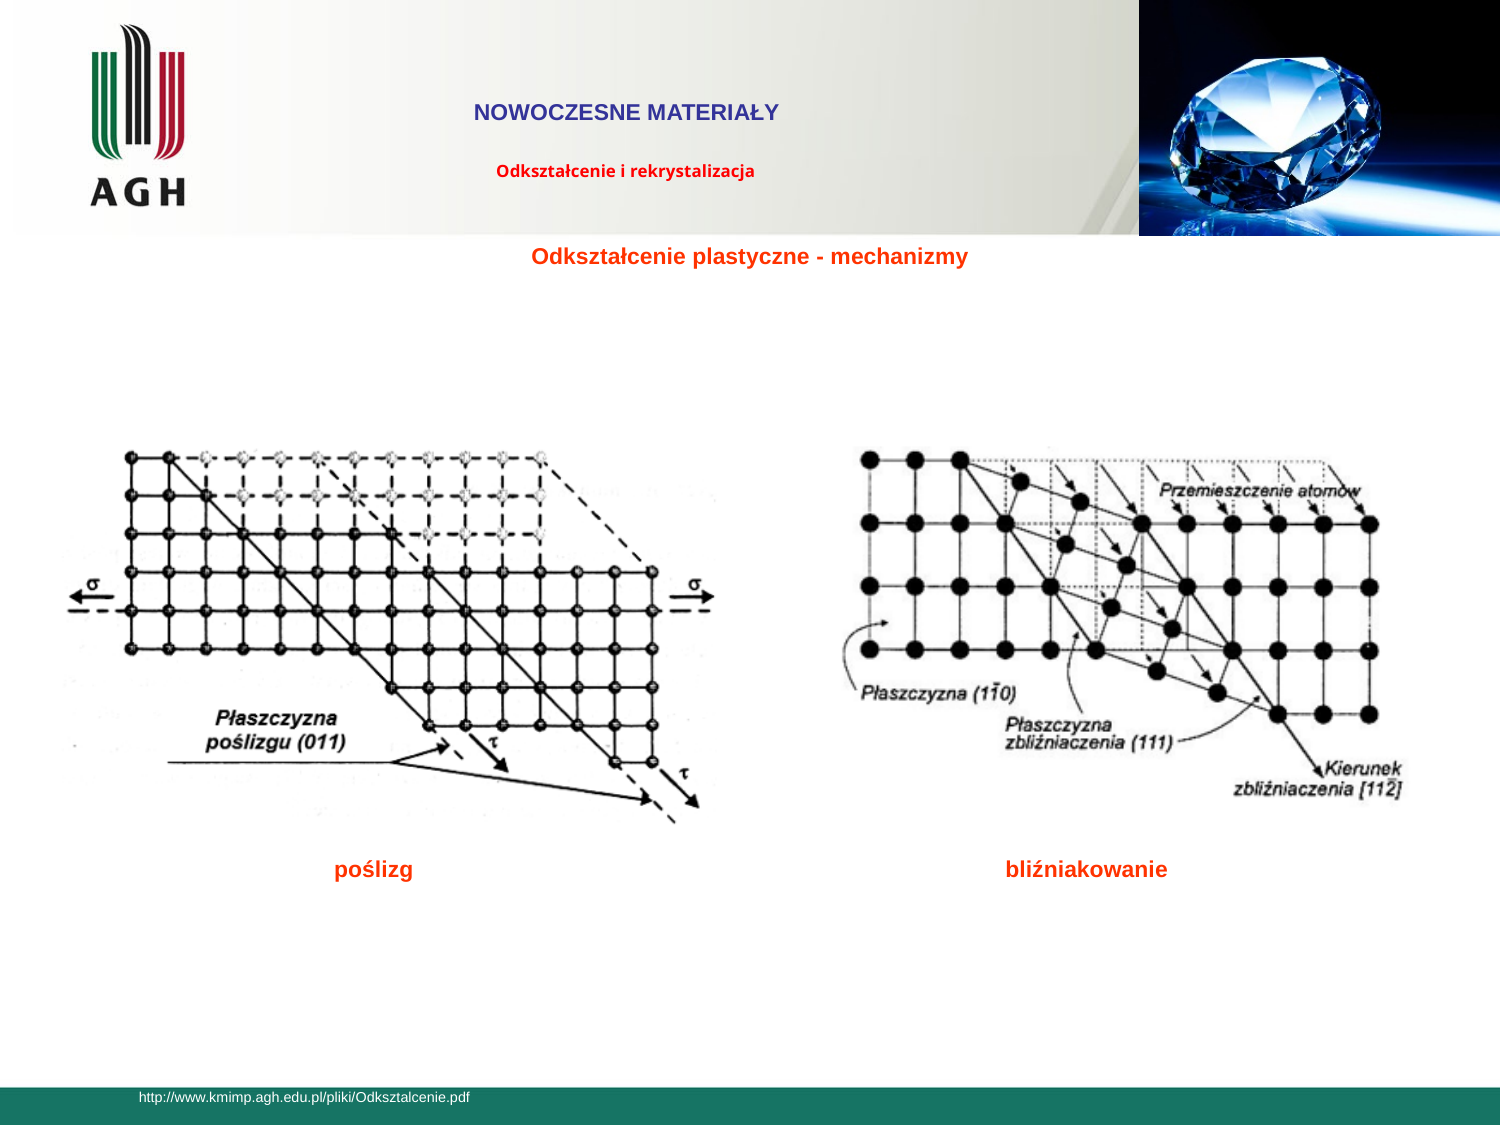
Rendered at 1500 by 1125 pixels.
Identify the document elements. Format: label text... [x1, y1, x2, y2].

text_box http://www.kmimp.agh.edu.pl/pliki/Odksztalcenie.pdf [123, 1079, 486, 1125]
picture [0, 342, 1500, 1125]
text_box Odkształcenie i rekrystalizacja [135, 148, 1116, 204]
text_box poślizg [155, 852, 593, 907]
text_box Odkształcenie plastyczne - mechanizmy [0, 231, 1500, 342]
text_box NOWOCZESNE MATERIAŁY [461, 98, 793, 149]
picture [0, 0, 1500, 236]
text_box bliźniakowanie [868, 844, 1306, 907]
